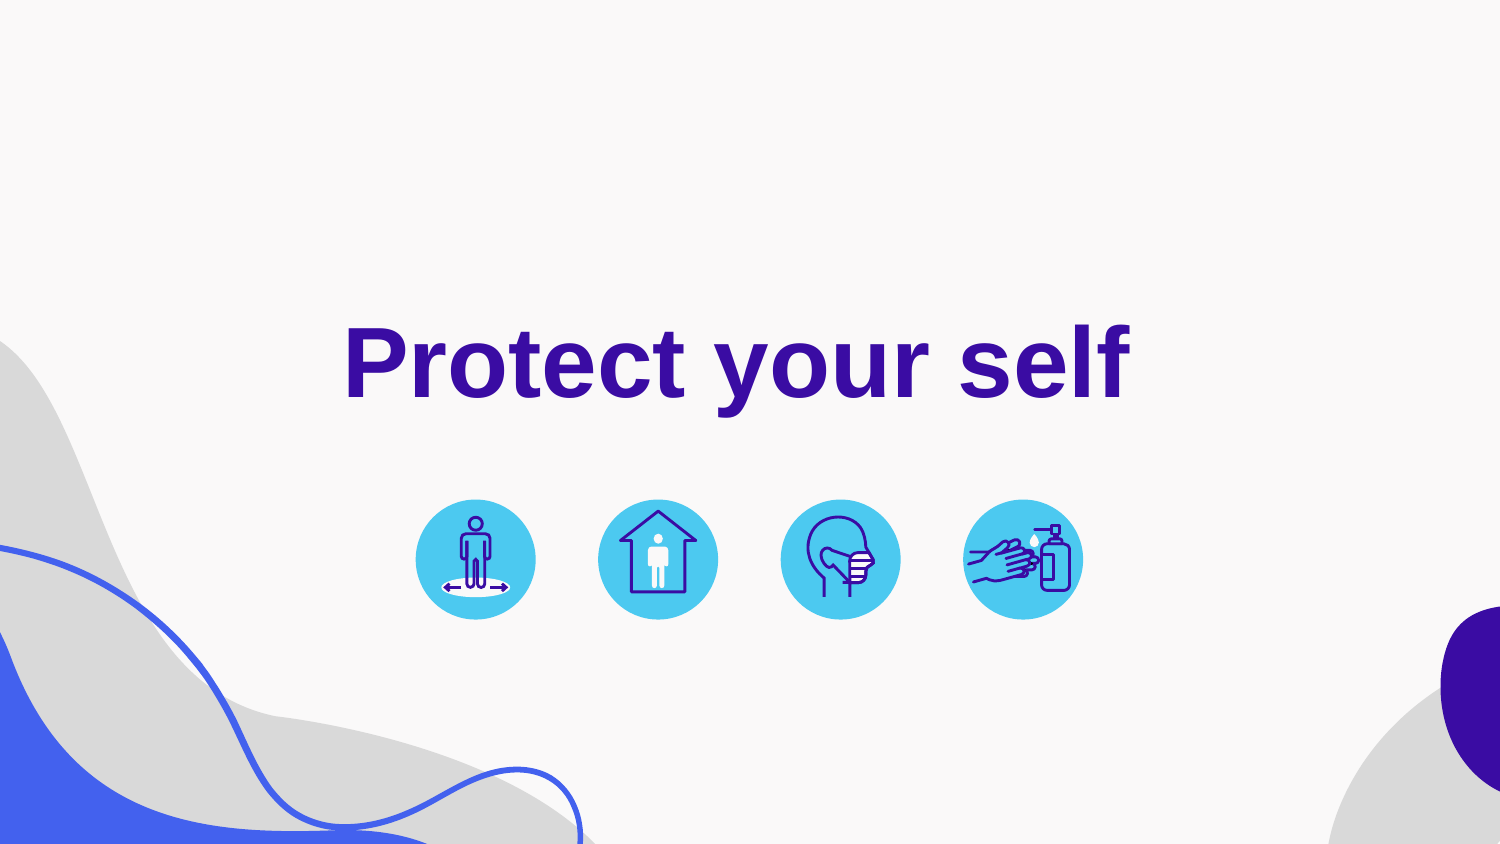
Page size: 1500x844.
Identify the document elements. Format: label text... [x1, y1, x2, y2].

subtitle Protect your self [300, 297, 1200, 480]
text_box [415, 499, 1084, 620]
